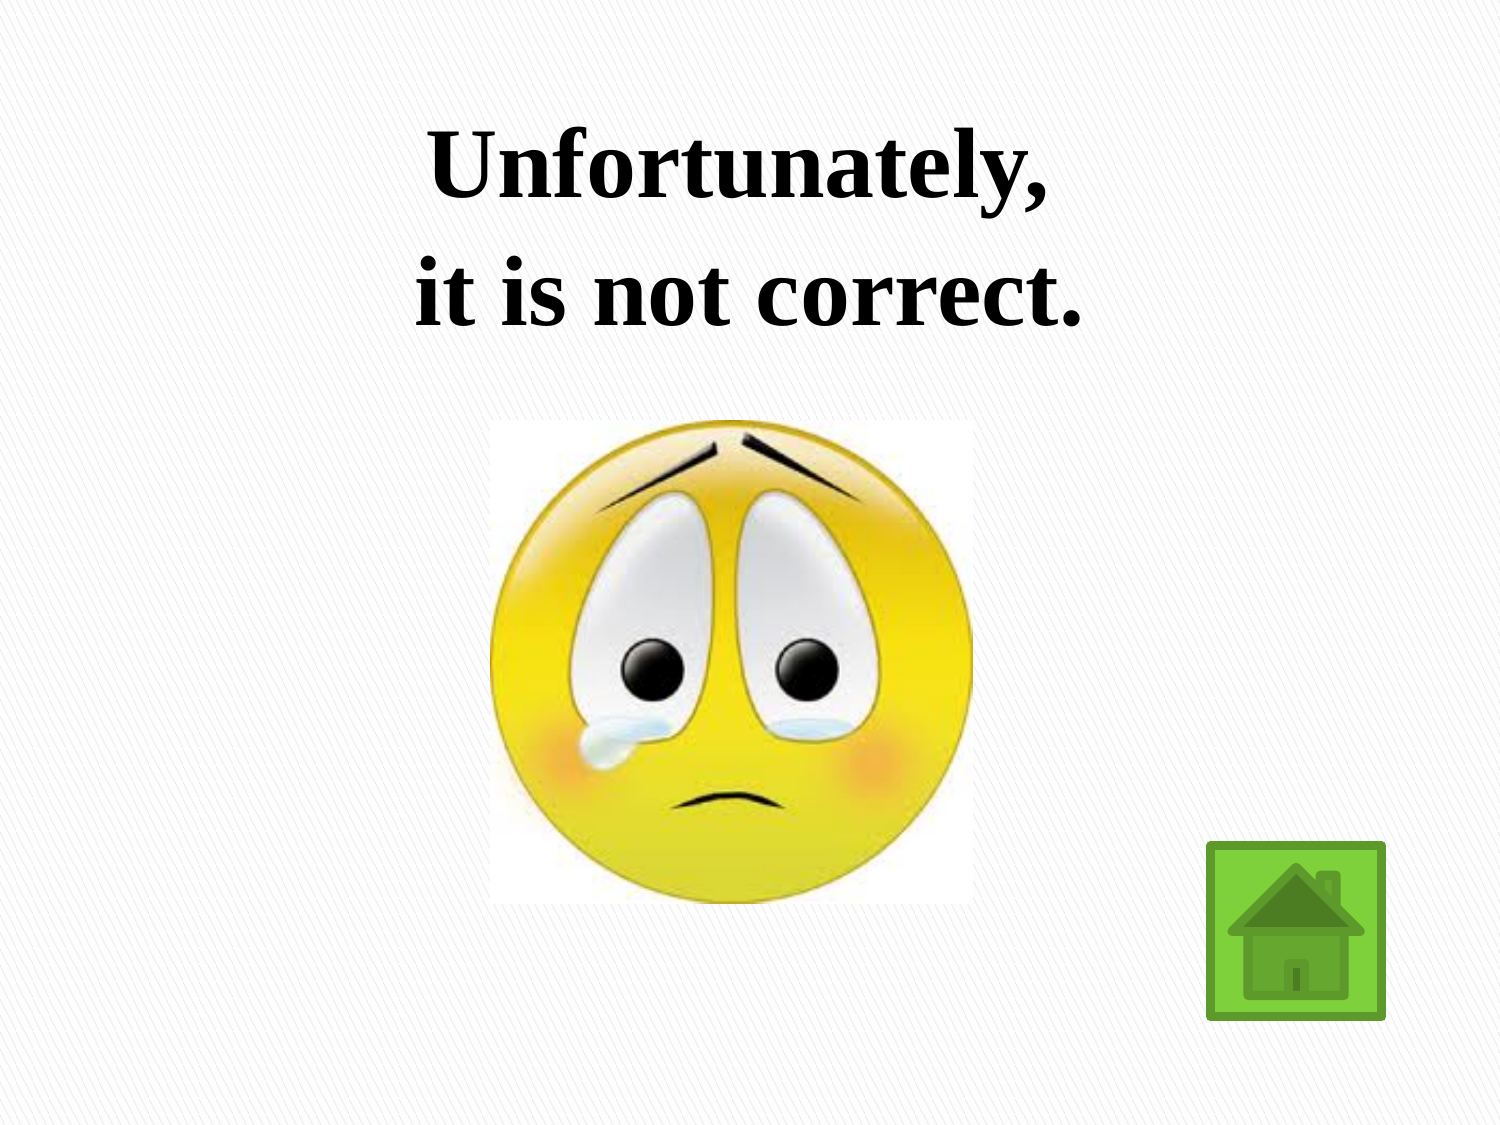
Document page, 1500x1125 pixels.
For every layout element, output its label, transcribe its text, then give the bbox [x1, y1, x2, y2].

list Unfortunately, it is not correct. [53, 90, 1447, 1024]
picture [489, 420, 974, 904]
text_box [1206, 841, 1386, 1021]
